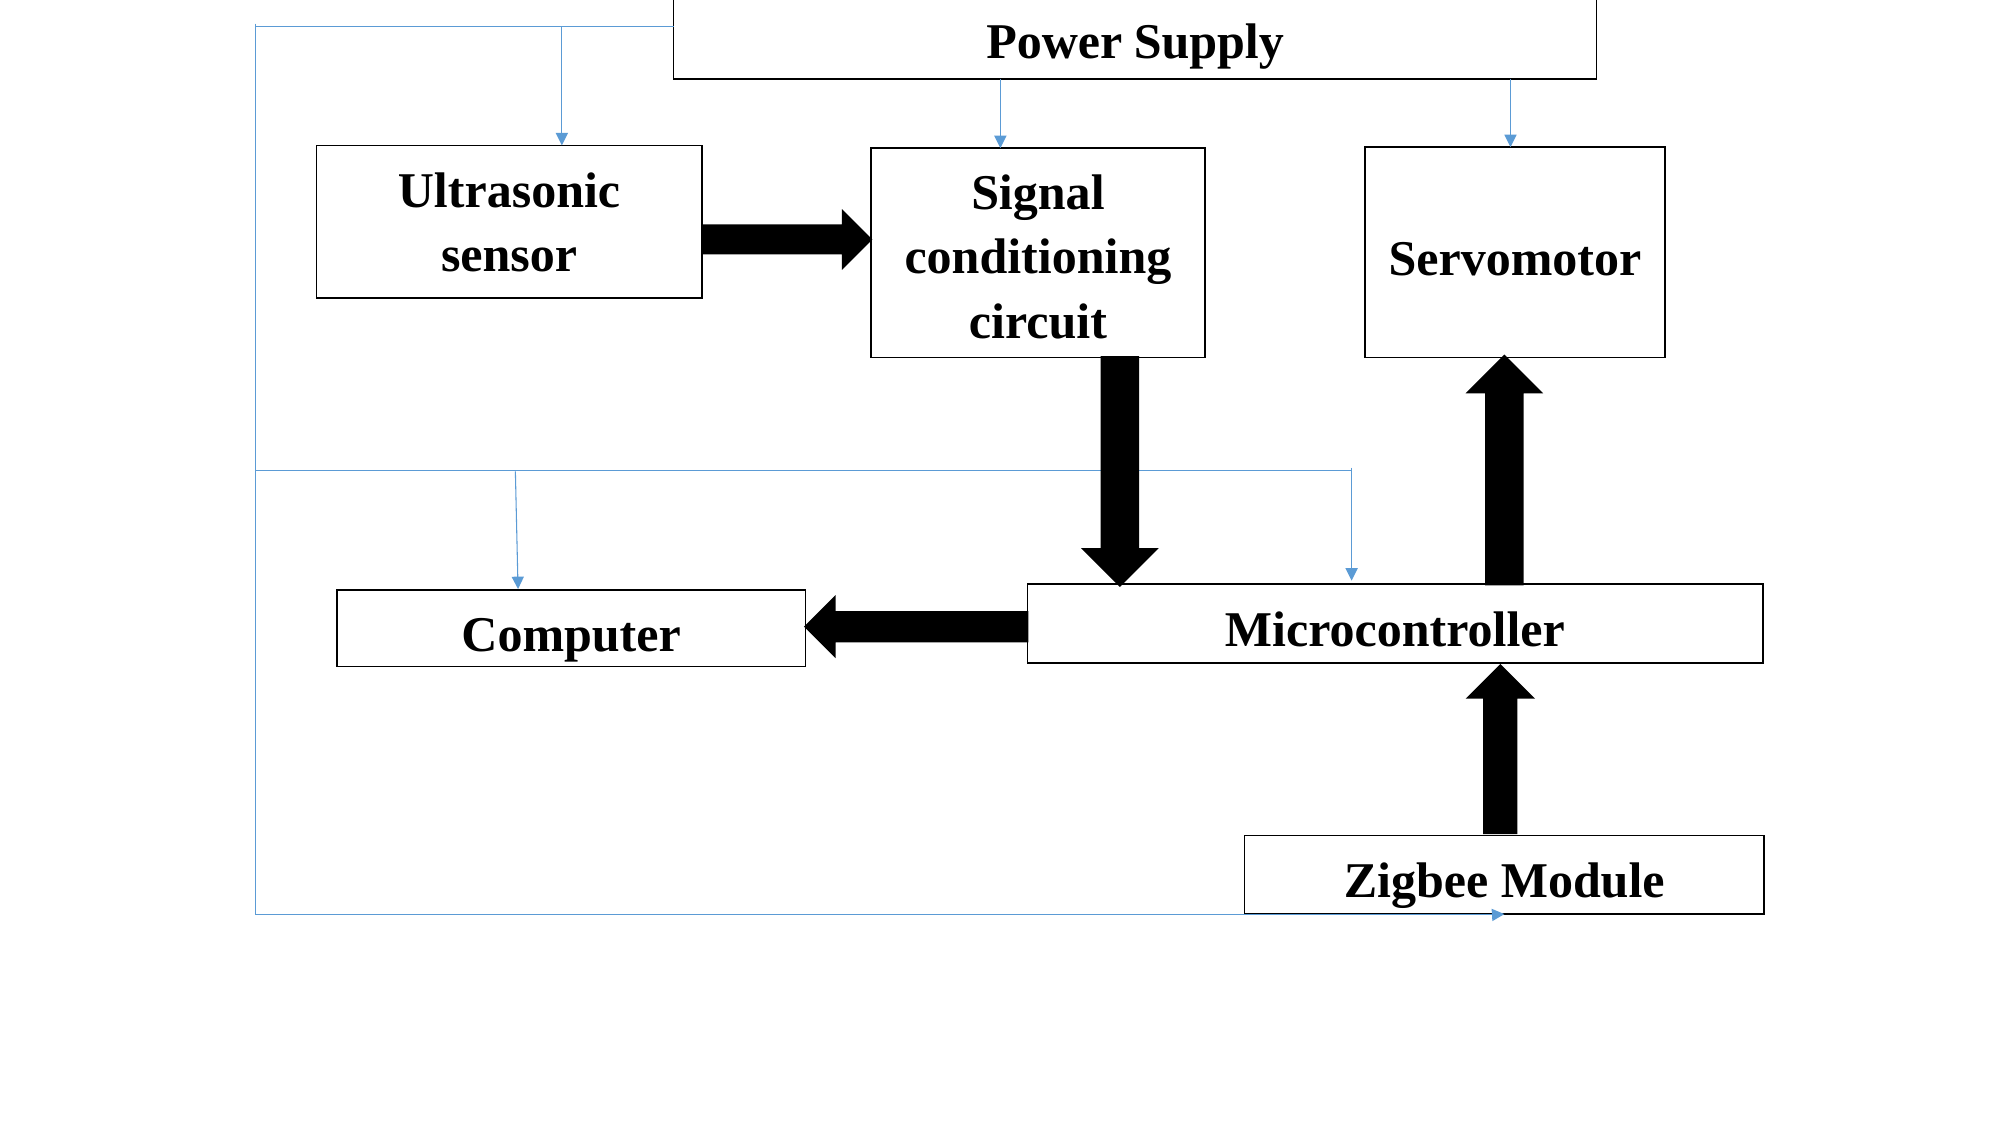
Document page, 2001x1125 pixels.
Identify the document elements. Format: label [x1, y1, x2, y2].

text_box [255, 0, 2000, 915]
